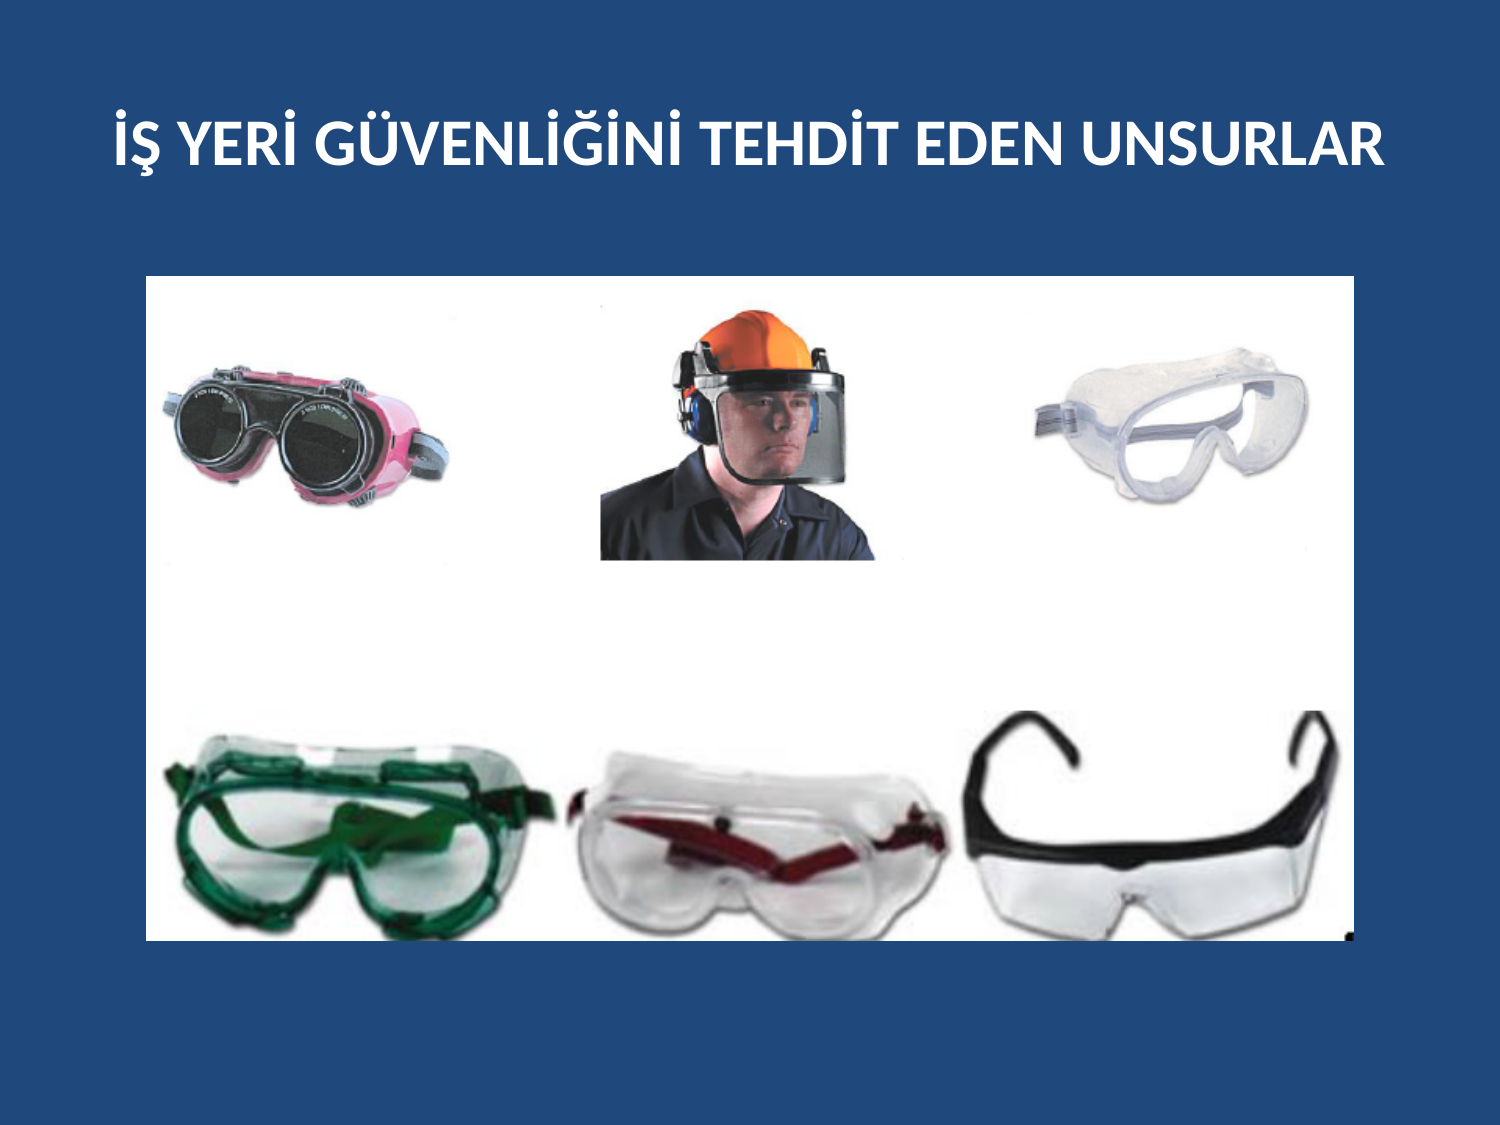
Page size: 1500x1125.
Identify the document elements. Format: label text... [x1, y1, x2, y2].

picture [145, 276, 1354, 941]
title İŞ YERİ GÜVENLİĞİNİ TEHDİT EDEN UNSURLAR [75, 45, 1425, 233]
